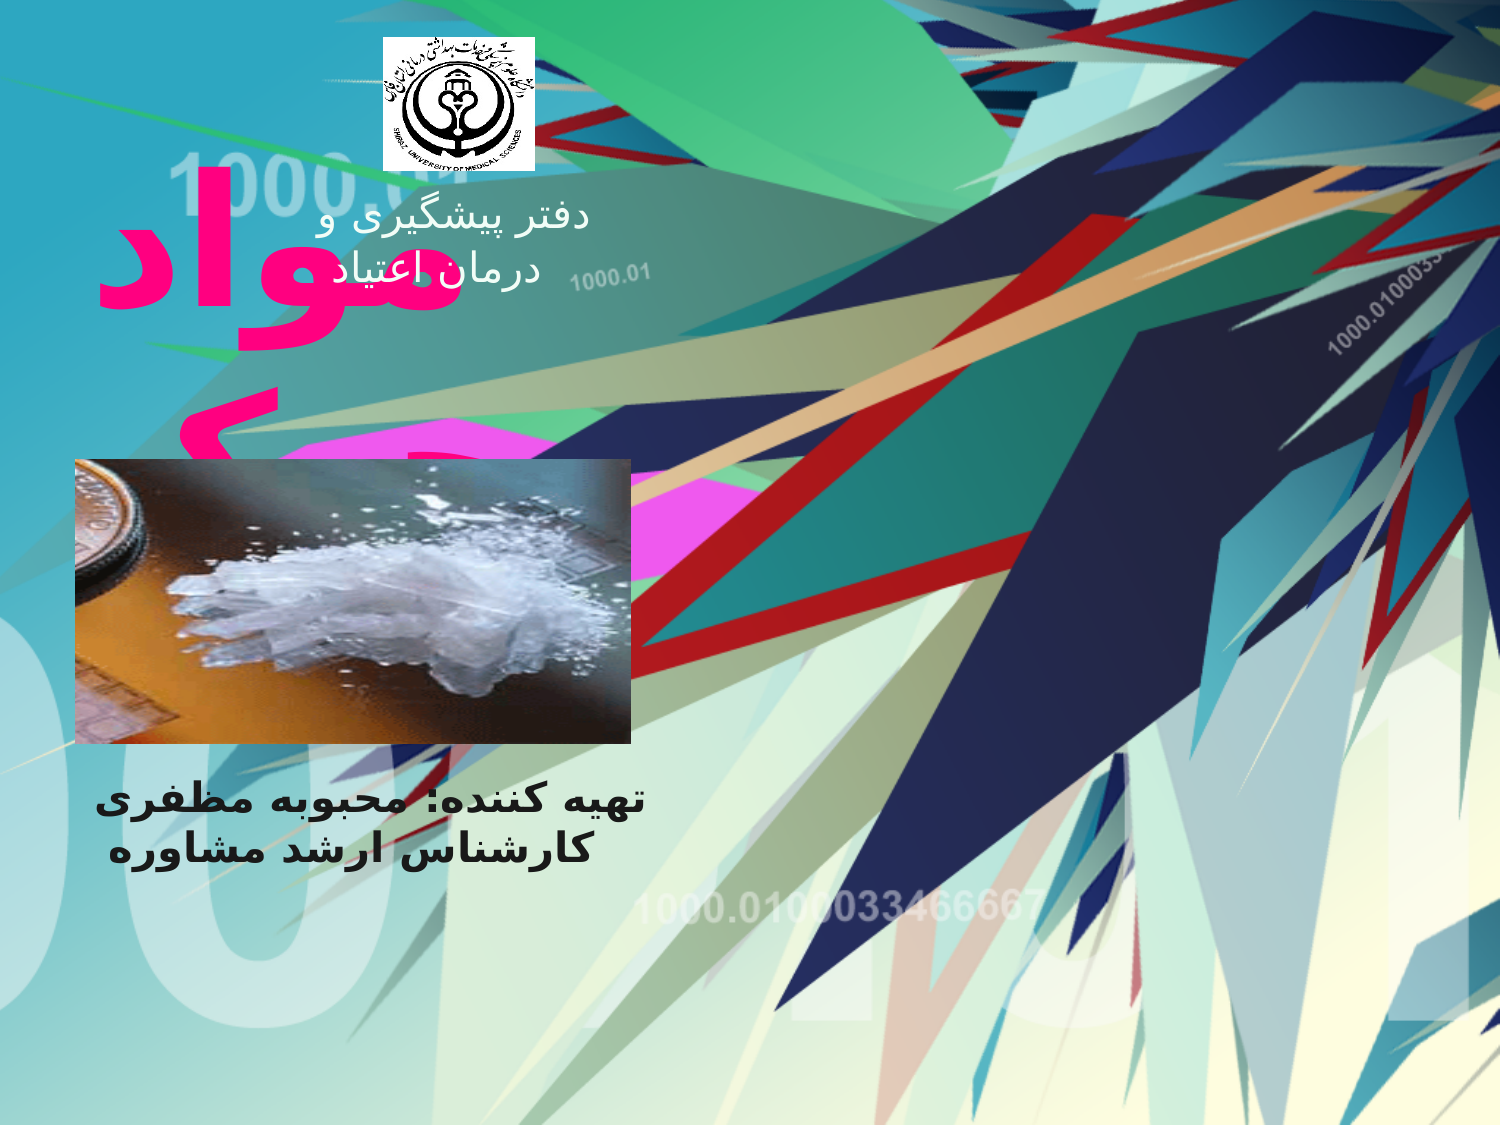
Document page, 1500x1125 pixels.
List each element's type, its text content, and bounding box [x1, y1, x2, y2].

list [74, 459, 631, 744]
text_box دفتر پیشگیری و درمان اعتیاد [279, 177, 630, 245]
text_box تهیه کننده: محبوبه مظفری کارشناس ارشد مشاوره [79, 763, 830, 878]
title مواد محرک [75, 224, 892, 461]
picture [0, 0, 1500, 1125]
